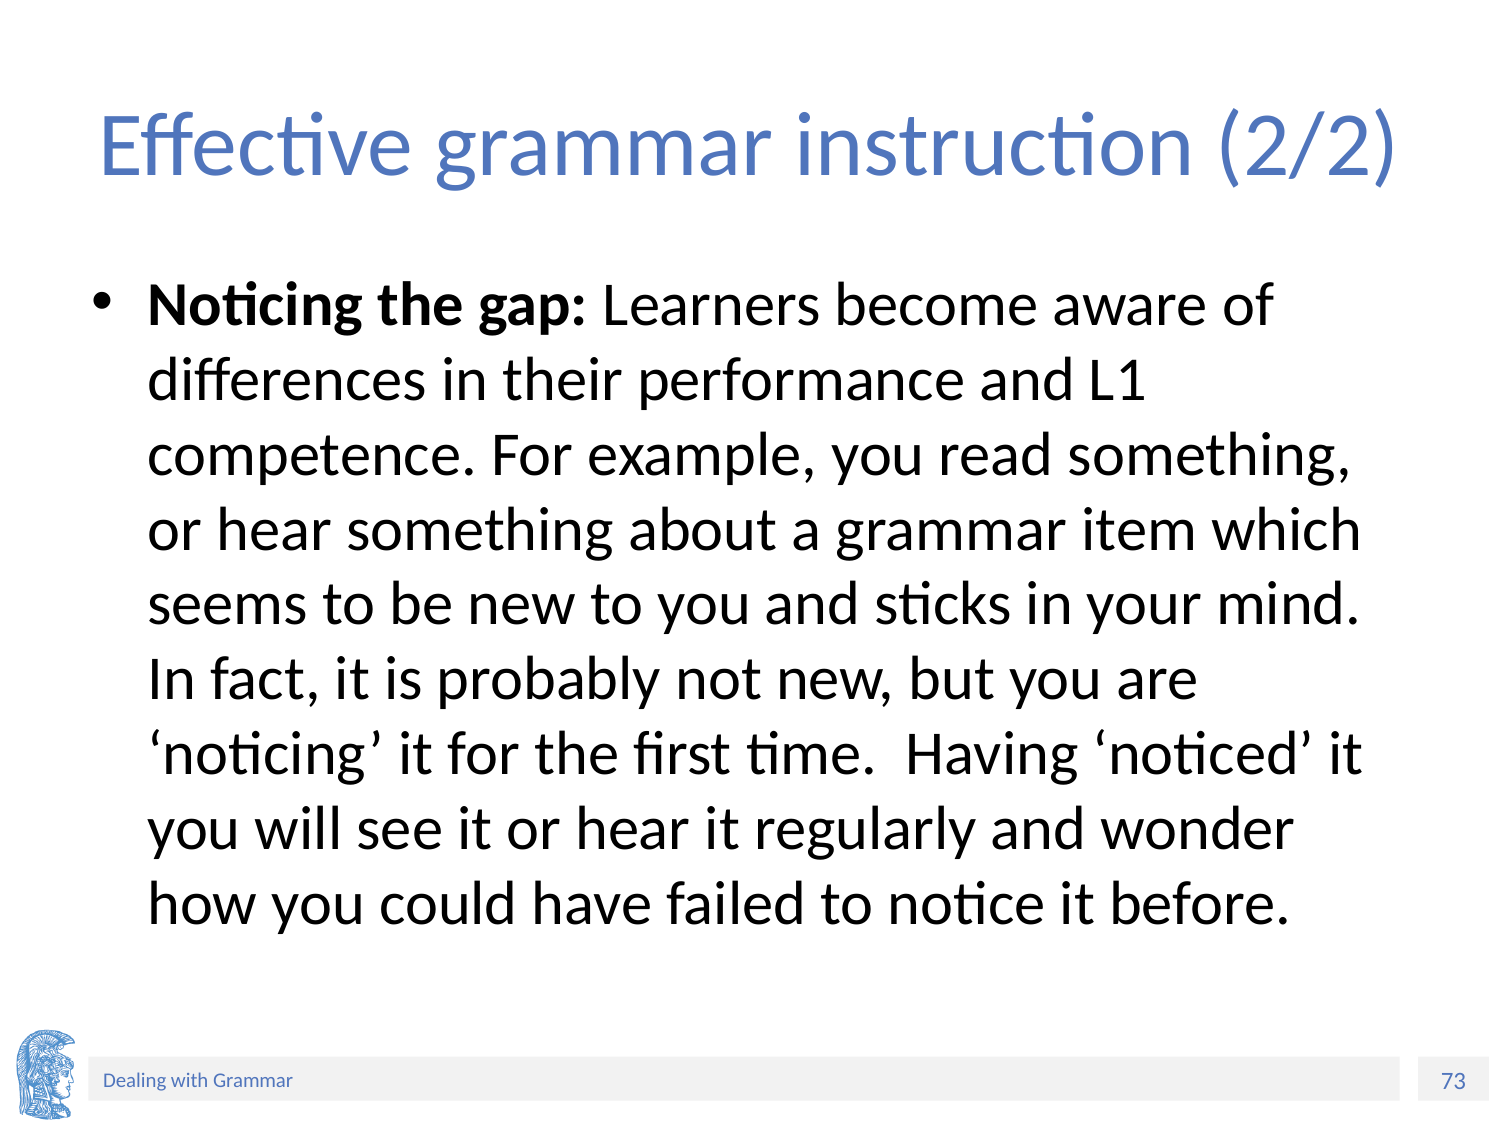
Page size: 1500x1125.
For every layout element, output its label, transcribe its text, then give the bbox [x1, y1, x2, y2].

list Noticing the gap: Learners become aware of differences in their performance and L1 competence. For example, you read something, or hear something about a grammar item which seems to be new to you and sticks in your mind. In fact, it is probably not new, but you are ‘noticing’ it for the first time. Having ‘noticed’ it you will see it or hear it regularly and wonder how you could have failed to notice it before. [76, 255, 1427, 998]
title Effective grammar instruction (2/2) [75, 45, 1425, 233]
picture [9, 1026, 81, 1120]
